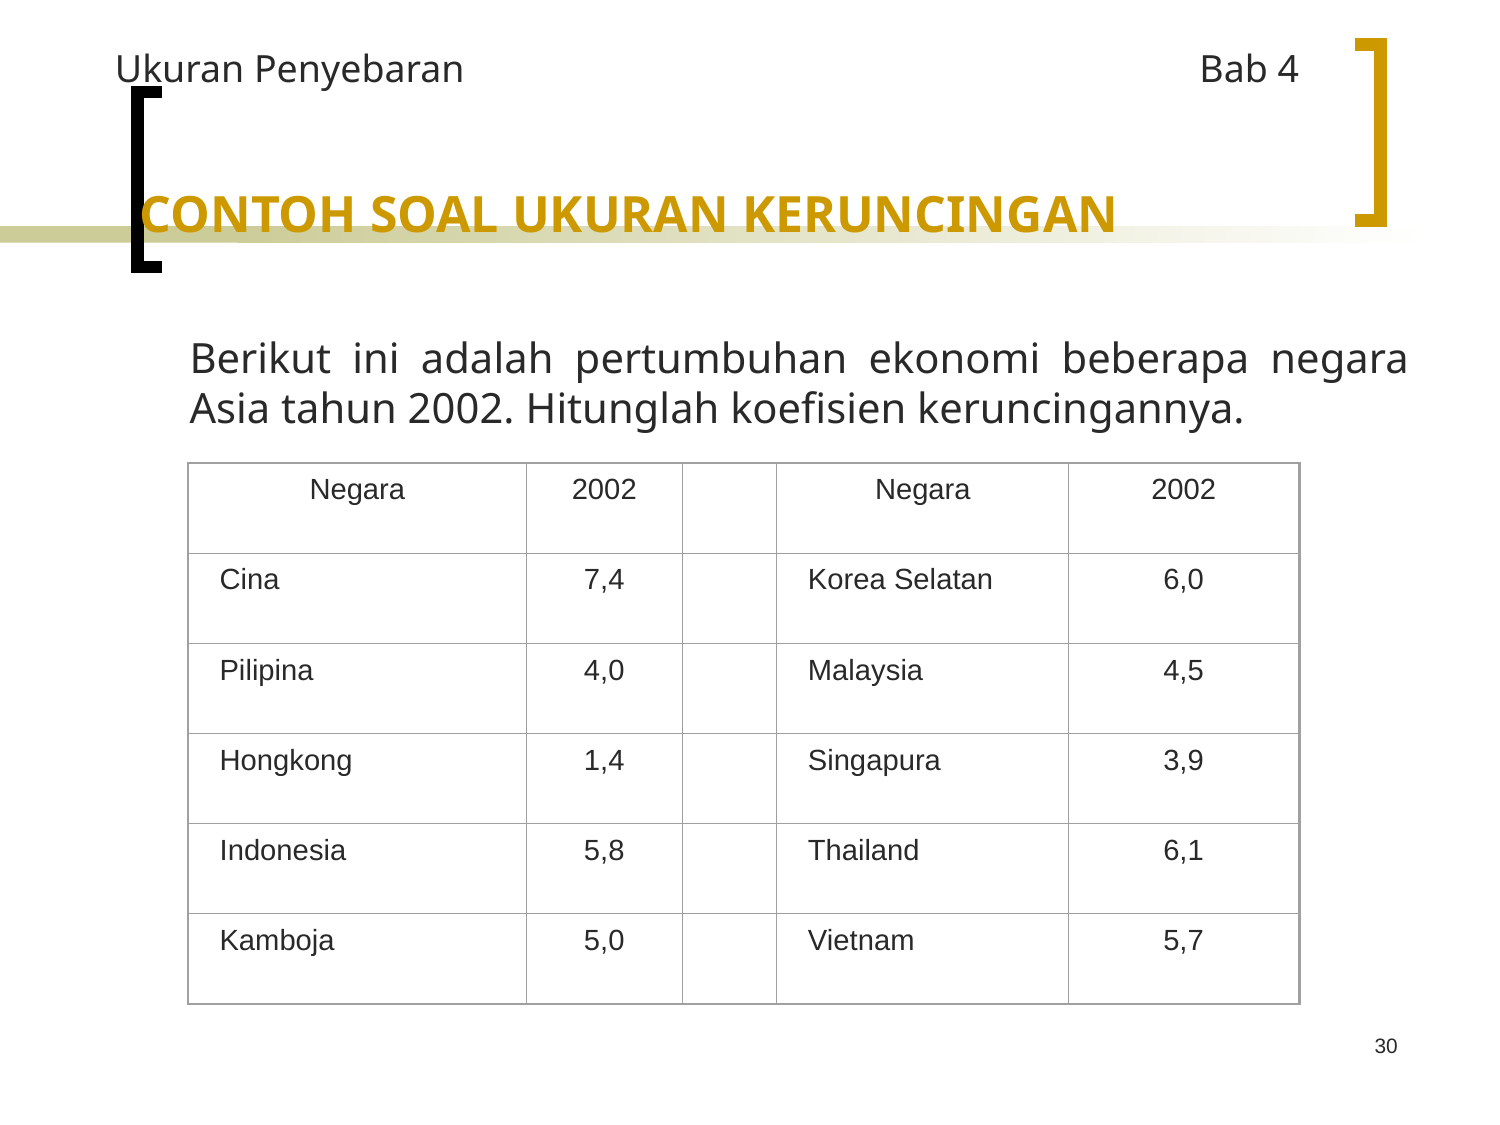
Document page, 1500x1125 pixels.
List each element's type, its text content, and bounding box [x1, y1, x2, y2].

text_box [187, 462, 1301, 1005]
text_box CONTOH SOAL UKURAN KERUNCINGAN [124, 174, 1313, 250]
text_box Ukuran Penyebaran Bab 4 [99, 37, 1350, 98]
text_box Berikut ini adalah pertumbuhan ekonomi beberapa negara Asia tahun 2002. Hitunglah koefisien keruncingannya. [174, 324, 1425, 520]
slide_number 30 [1099, 1024, 1413, 1101]
